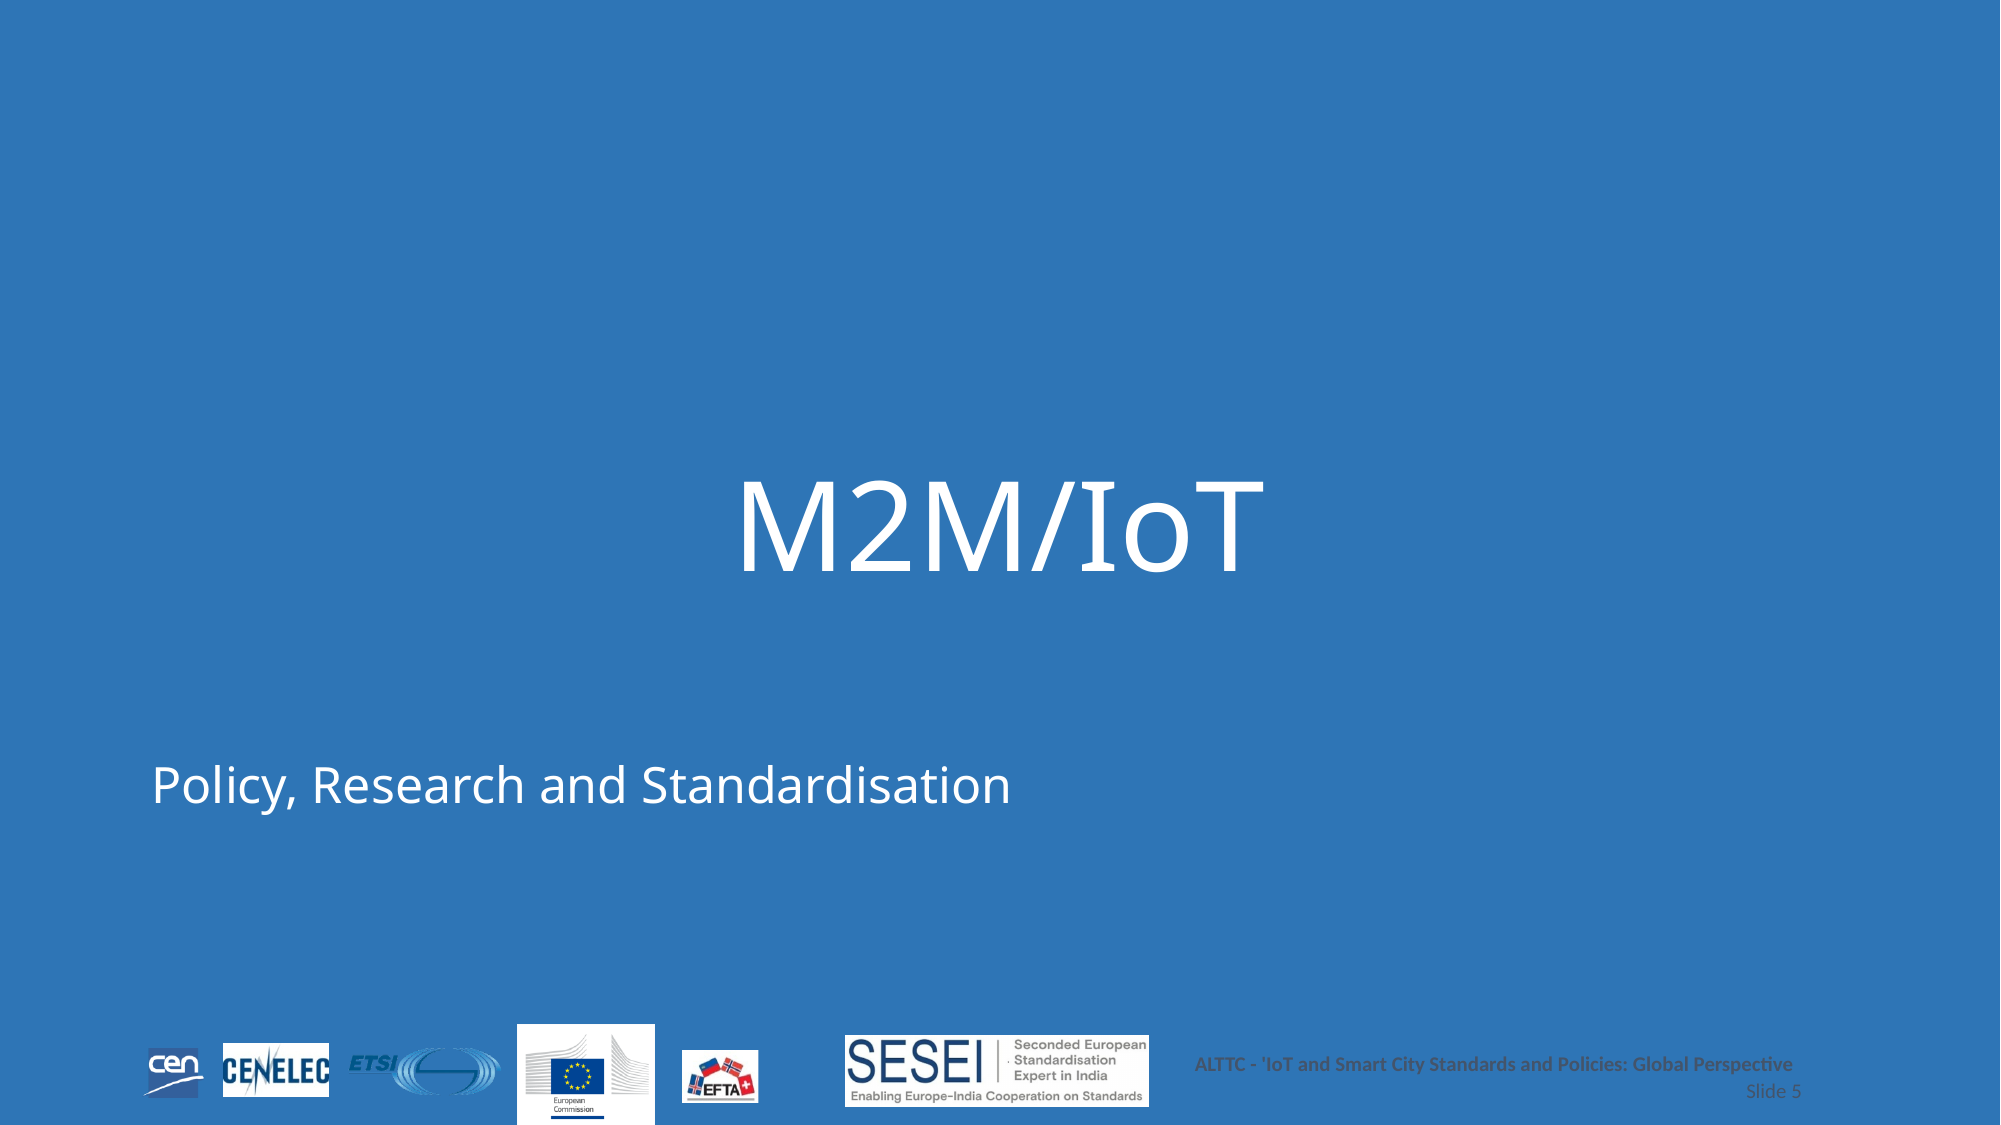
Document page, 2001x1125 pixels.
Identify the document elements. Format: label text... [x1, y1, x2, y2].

list Policy, Research and Standardisation [136, 752, 1862, 999]
title M2M/IoT [136, 138, 1862, 607]
picture [517, 1024, 655, 1125]
picture [348, 1048, 503, 1096]
picture [682, 1050, 759, 1103]
picture [142, 1048, 204, 1098]
picture [223, 1043, 329, 1097]
picture [845, 1035, 1149, 1107]
